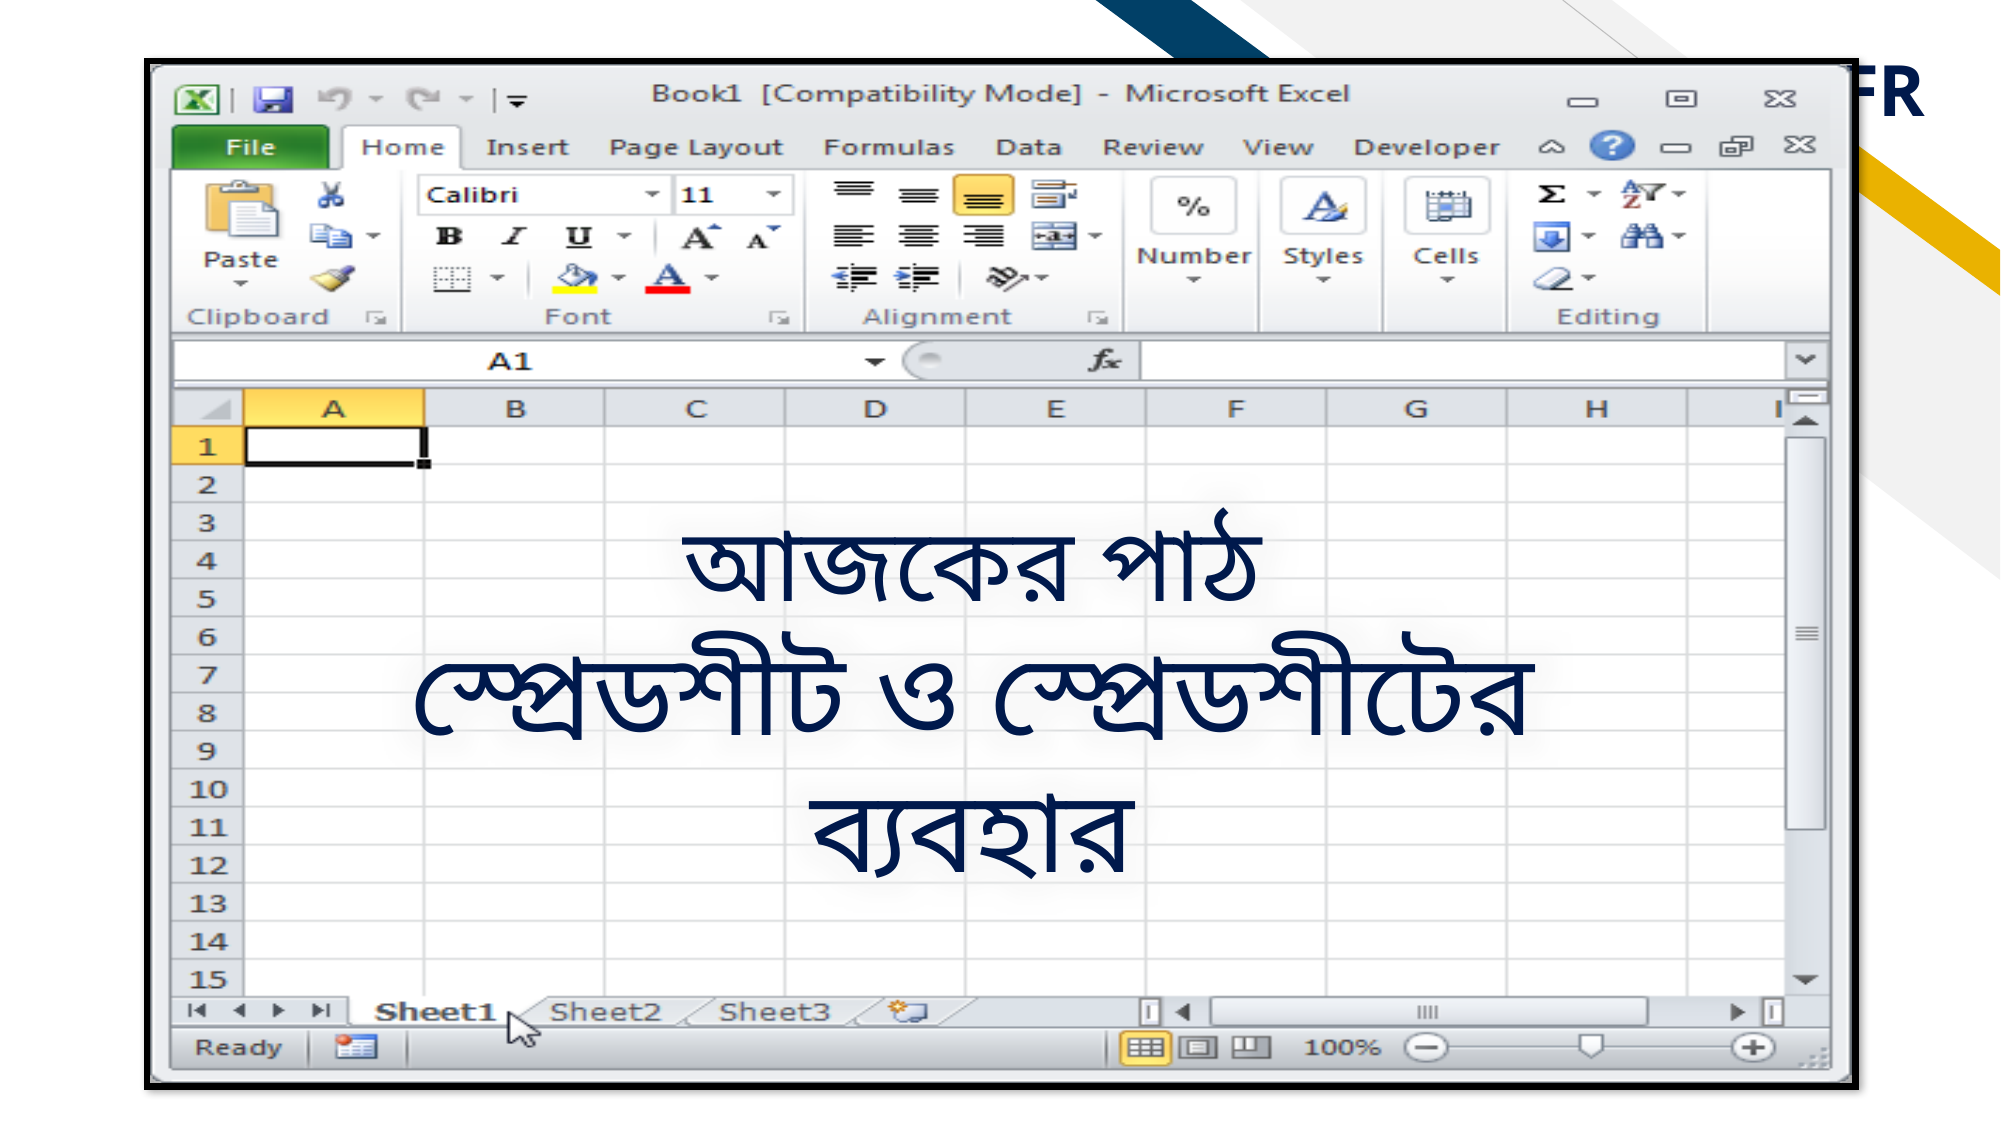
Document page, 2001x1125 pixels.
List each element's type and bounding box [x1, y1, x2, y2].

picture [149, 64, 1853, 1084]
